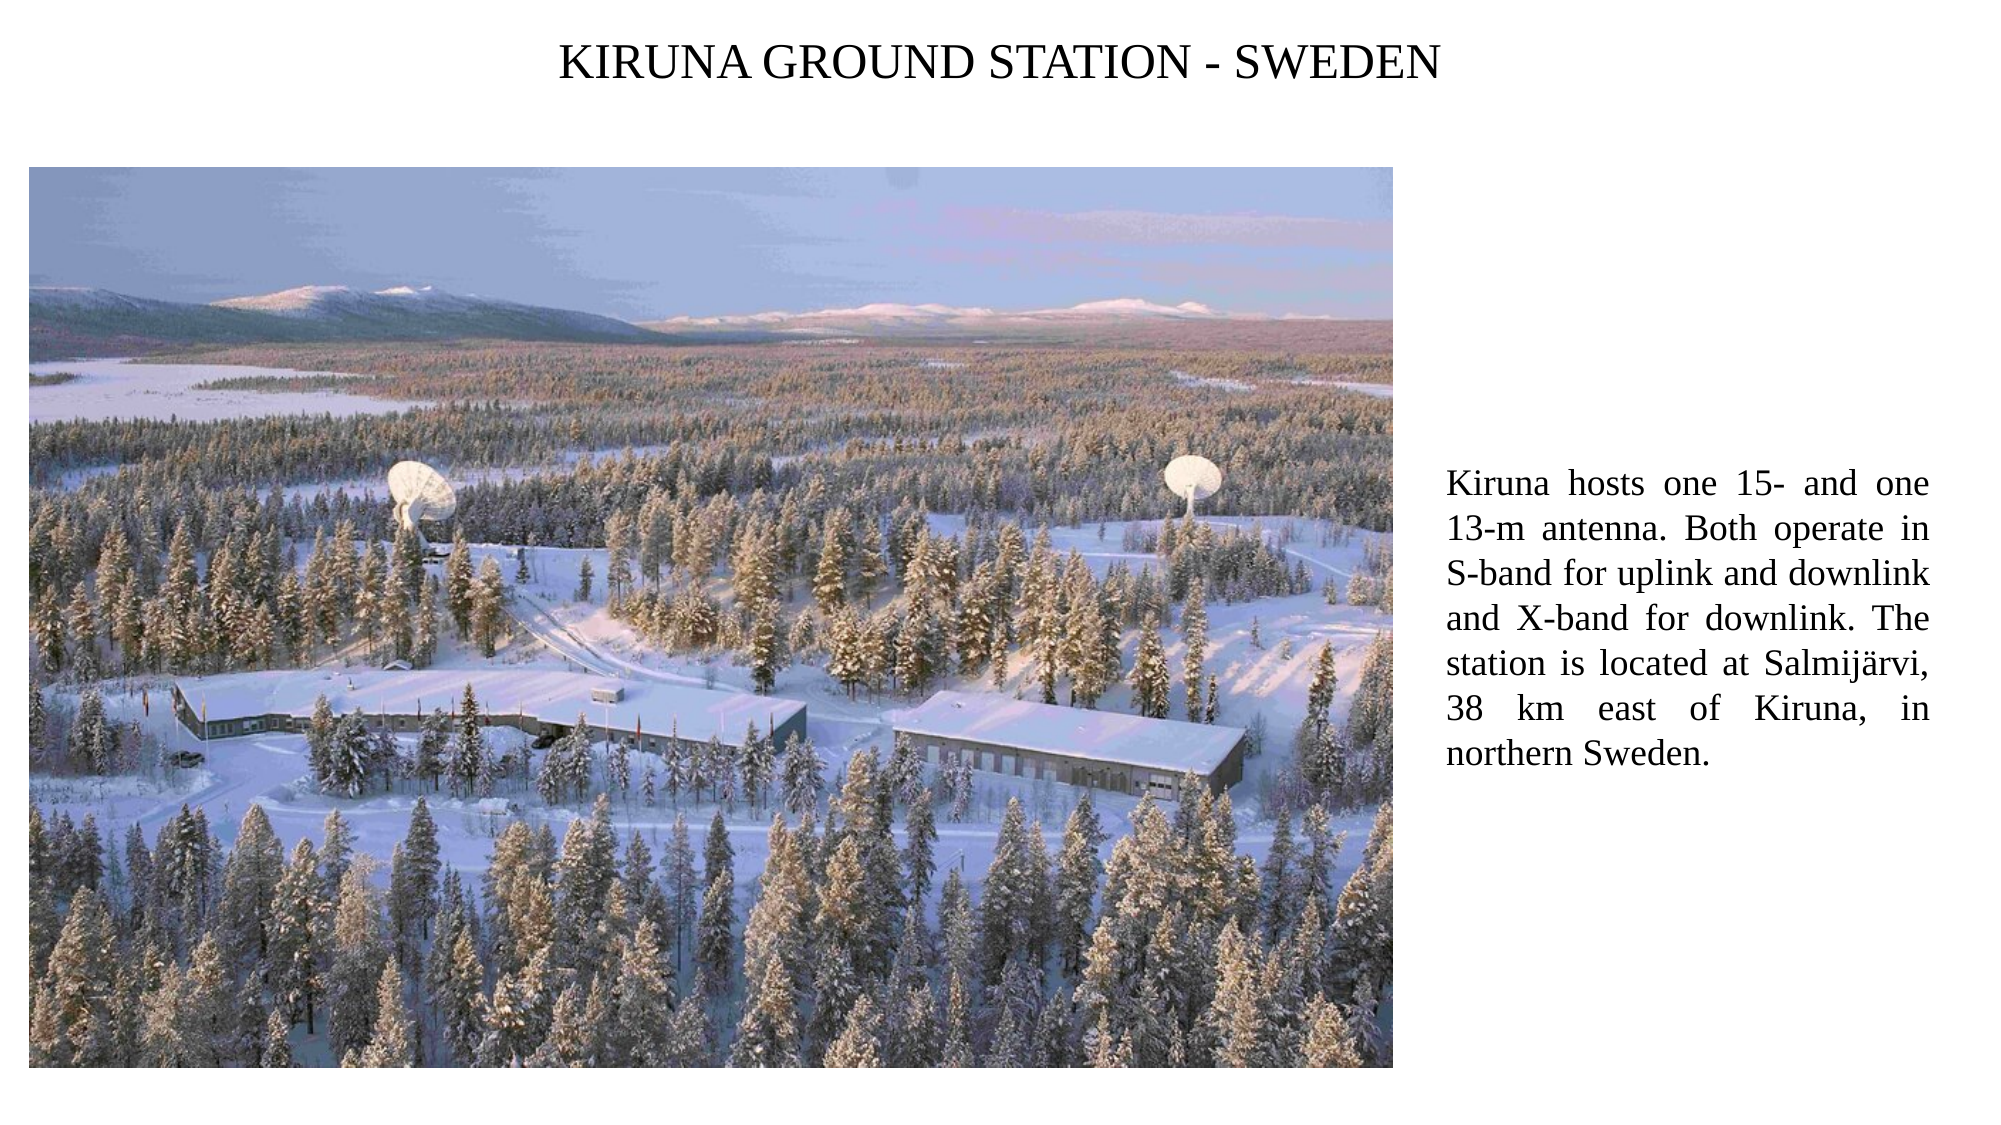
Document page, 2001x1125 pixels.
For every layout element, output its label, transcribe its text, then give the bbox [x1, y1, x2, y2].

text_box KIRUNA GROUND STATION - SWEDEN [0, 20, 2000, 96]
text_box Kiruna hosts one 15- and one 13-m antenna. Both operate in S-band for uplink and downlink and X-band for downlink. The station is located at Salmijärvi, 38 km east of Kiruna, in northern Sweden. [1431, 450, 1946, 781]
picture [29, 167, 1393, 1068]
